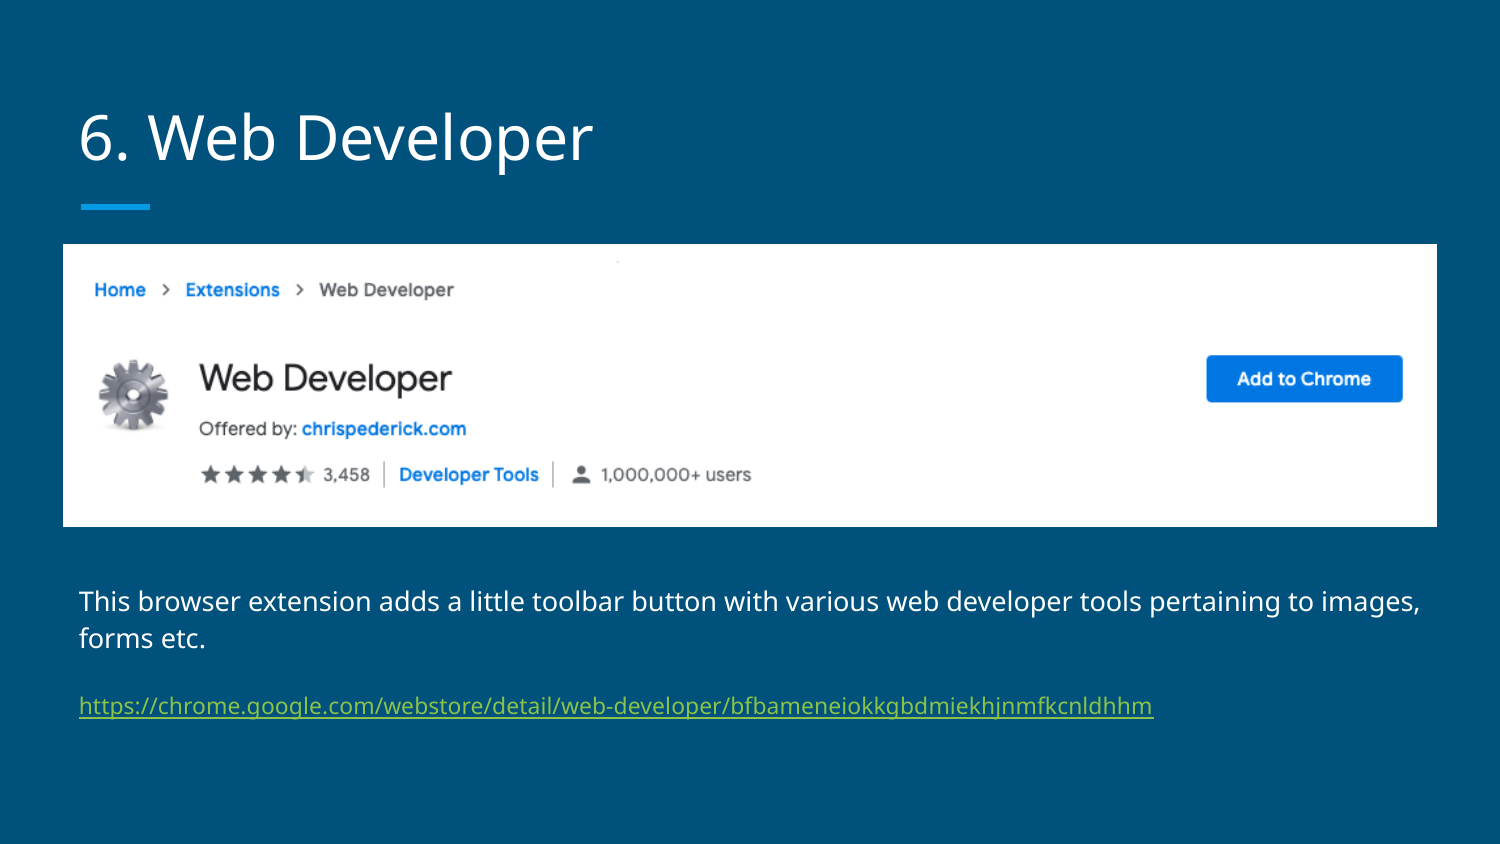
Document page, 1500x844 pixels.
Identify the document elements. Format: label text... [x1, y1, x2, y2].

list This browser extension adds a little toolbar button with various web developer tools pertaining to images, forms etc. https://chrome.google.com/webstore/detail/web-developer/bfbameneiokkgbdmiekhjnmfkcnldhhm [63, 534, 1437, 750]
picture [64, 245, 1436, 526]
title 6. Web Developer [63, 75, 1437, 188]
